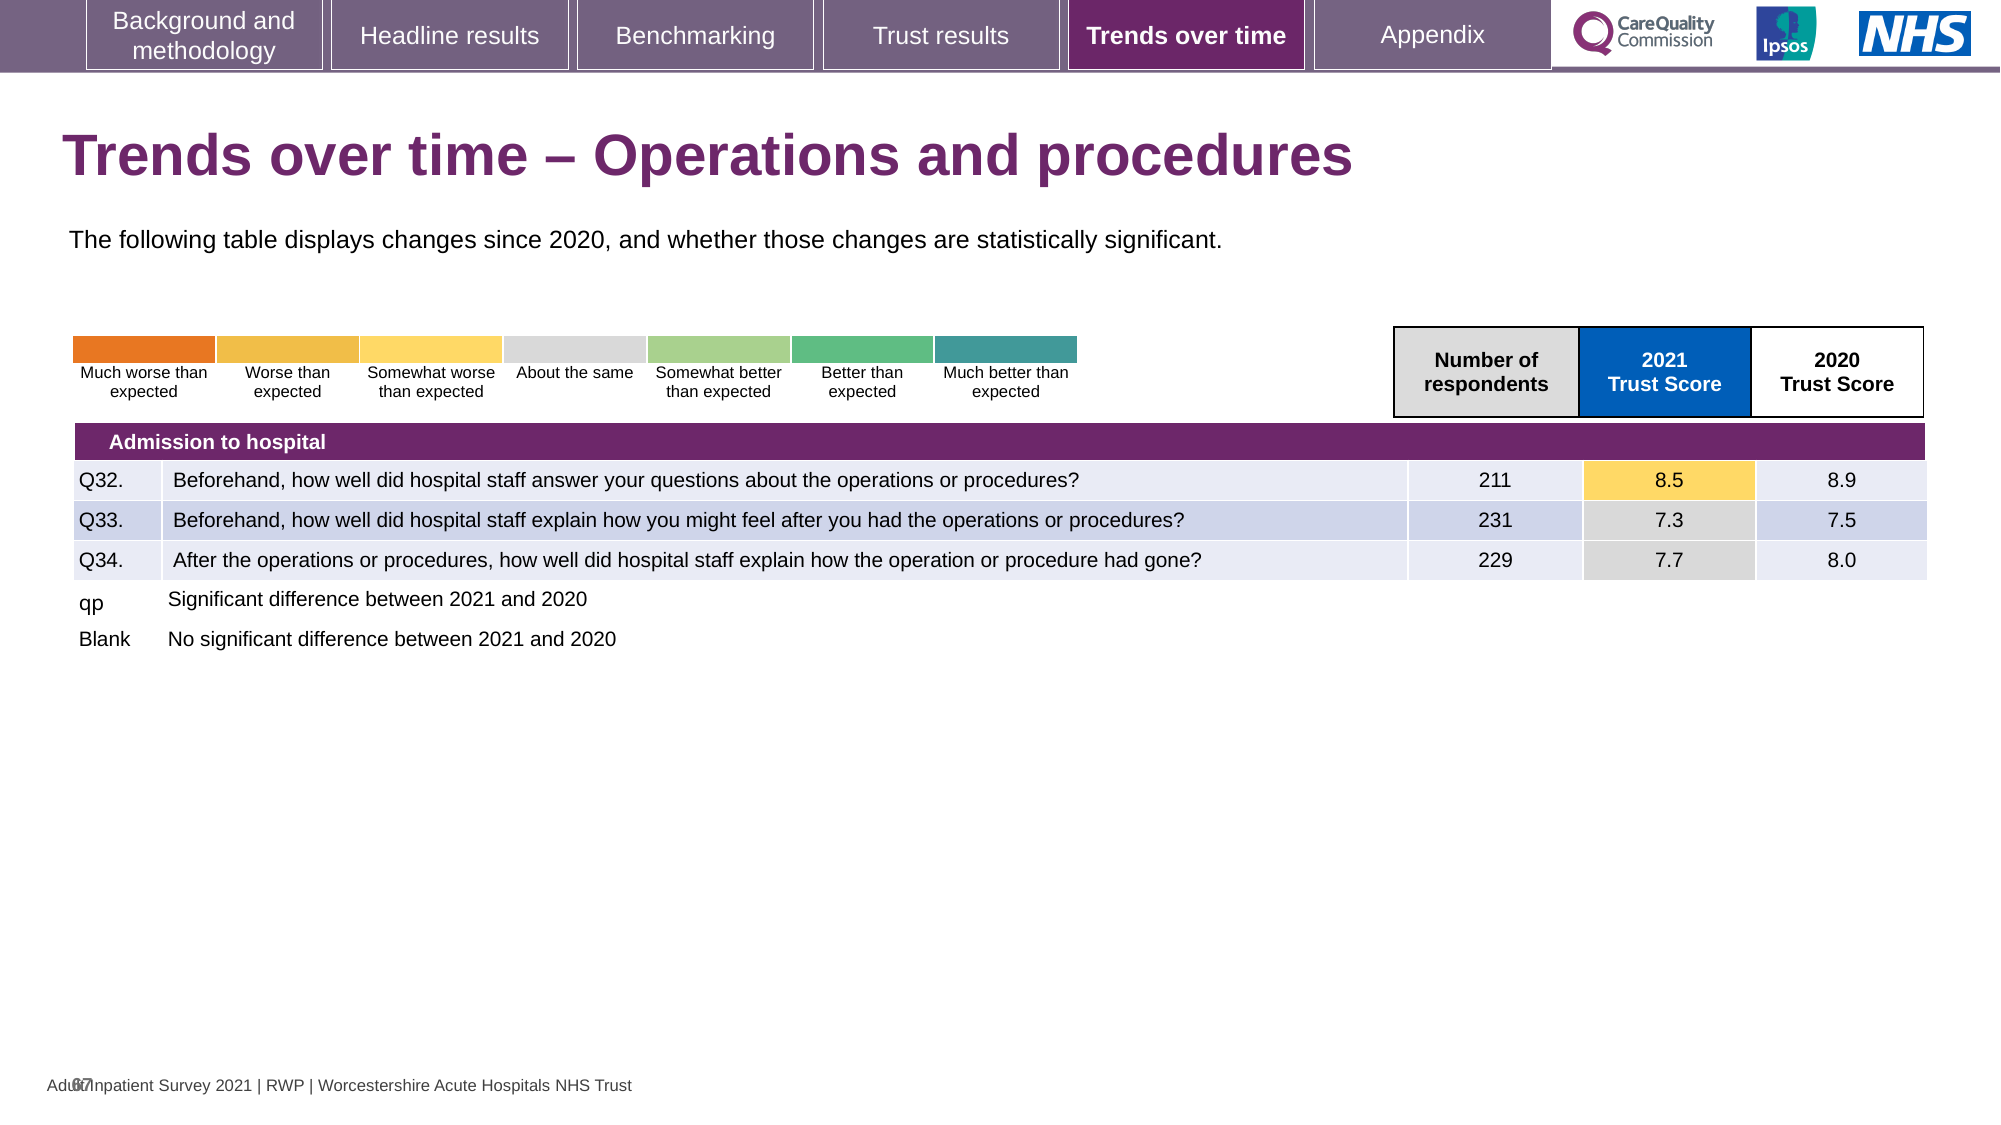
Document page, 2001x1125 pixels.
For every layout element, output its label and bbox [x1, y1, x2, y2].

table_cell [1409, 541, 1582, 580]
table_cell [163, 501, 1407, 540]
table_cell [1409, 501, 1582, 540]
table_cell [74, 541, 161, 580]
table_header [74, 461, 161, 500]
table_cell [1757, 541, 1927, 580]
table_header [68, 327, 1393, 417]
text_box [68, 223, 1901, 254]
table_header [1580, 328, 1750, 416]
title [62, 81, 1936, 189]
table_cell [73, 581, 1928, 620]
picture [1756, 6, 1817, 61]
table_header [1584, 461, 1755, 500]
table_cell [1584, 501, 1755, 540]
table_cell [73, 621, 1928, 661]
table_cell [1757, 501, 1927, 540]
table_header [1757, 461, 1927, 500]
chart [0, 0, 334, 84]
picture [1573, 11, 1715, 56]
table_header [1752, 328, 1923, 416]
table_header [1395, 328, 1578, 416]
table_header [1409, 461, 1582, 500]
table_header [163, 461, 1407, 500]
table_cell [74, 501, 161, 540]
table_cell [163, 541, 1407, 580]
table_header [75, 423, 1925, 460]
slide_number [71, 1035, 122, 1095]
table_cell [1584, 541, 1755, 580]
picture [1859, 11, 1971, 56]
